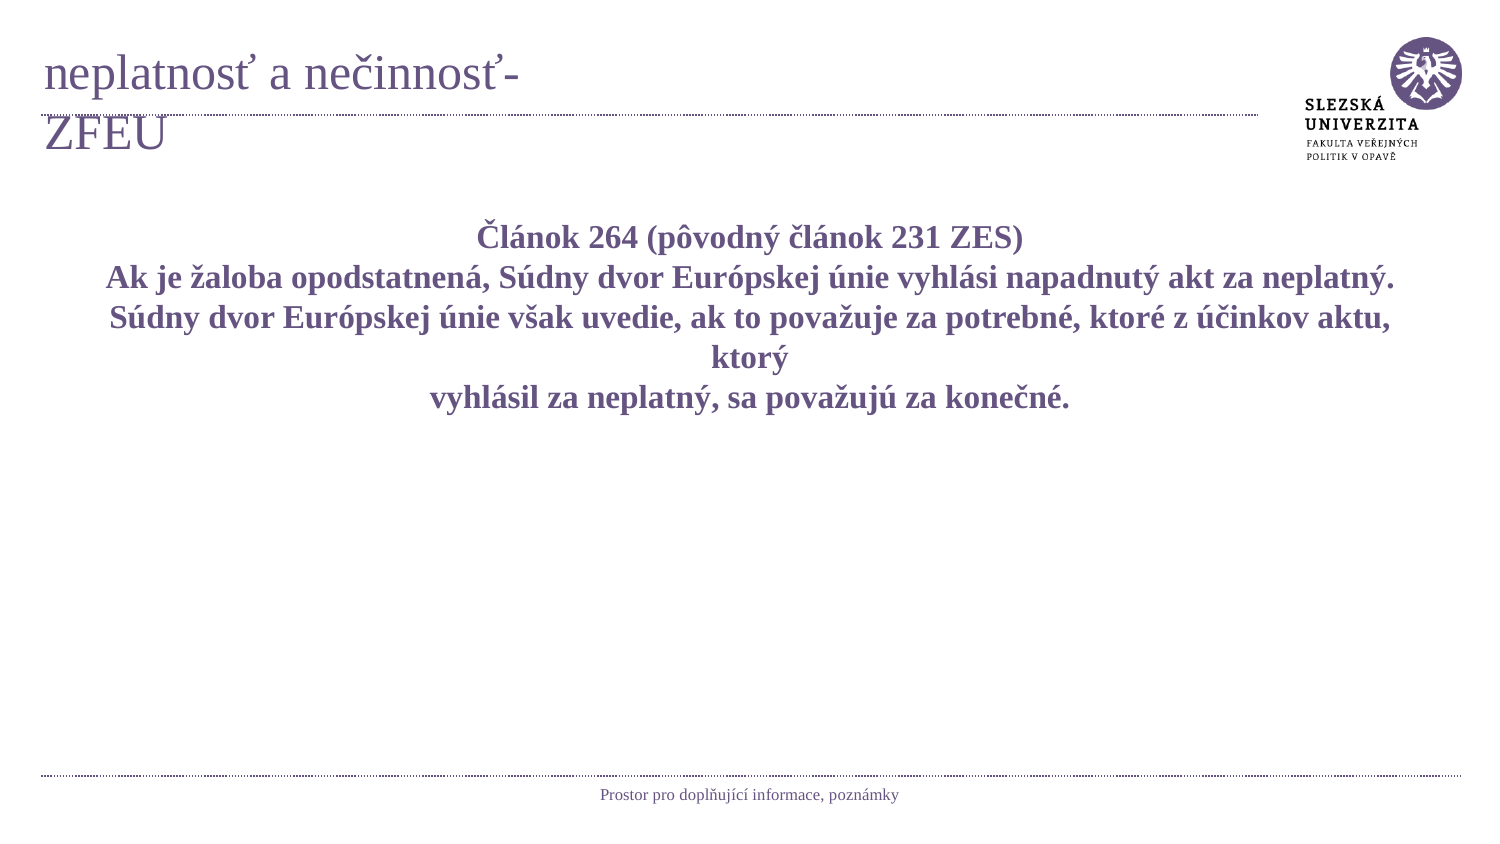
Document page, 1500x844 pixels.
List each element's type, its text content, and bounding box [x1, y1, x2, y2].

title neplatnosť a nečinnosť- ZFEU [29, 32, 668, 116]
list Článok 264 (pôvodný článok 231 ZES) Ak je žaloba opodstatnená, Súdny dvor Európskej únie vyhlási napadnutý akt za neplatný. Súdny dvor Európskej únie však uvedie, ak to považuje za potrebné, ktoré z účinkov aktu, ktorý vyhlásil za neplatný, sa považujú za konečné. [70, 167, 1430, 676]
picture [1305, 37, 1462, 160]
text_box Prostor pro doplňující informace, poznámky [442, 776, 1058, 811]
